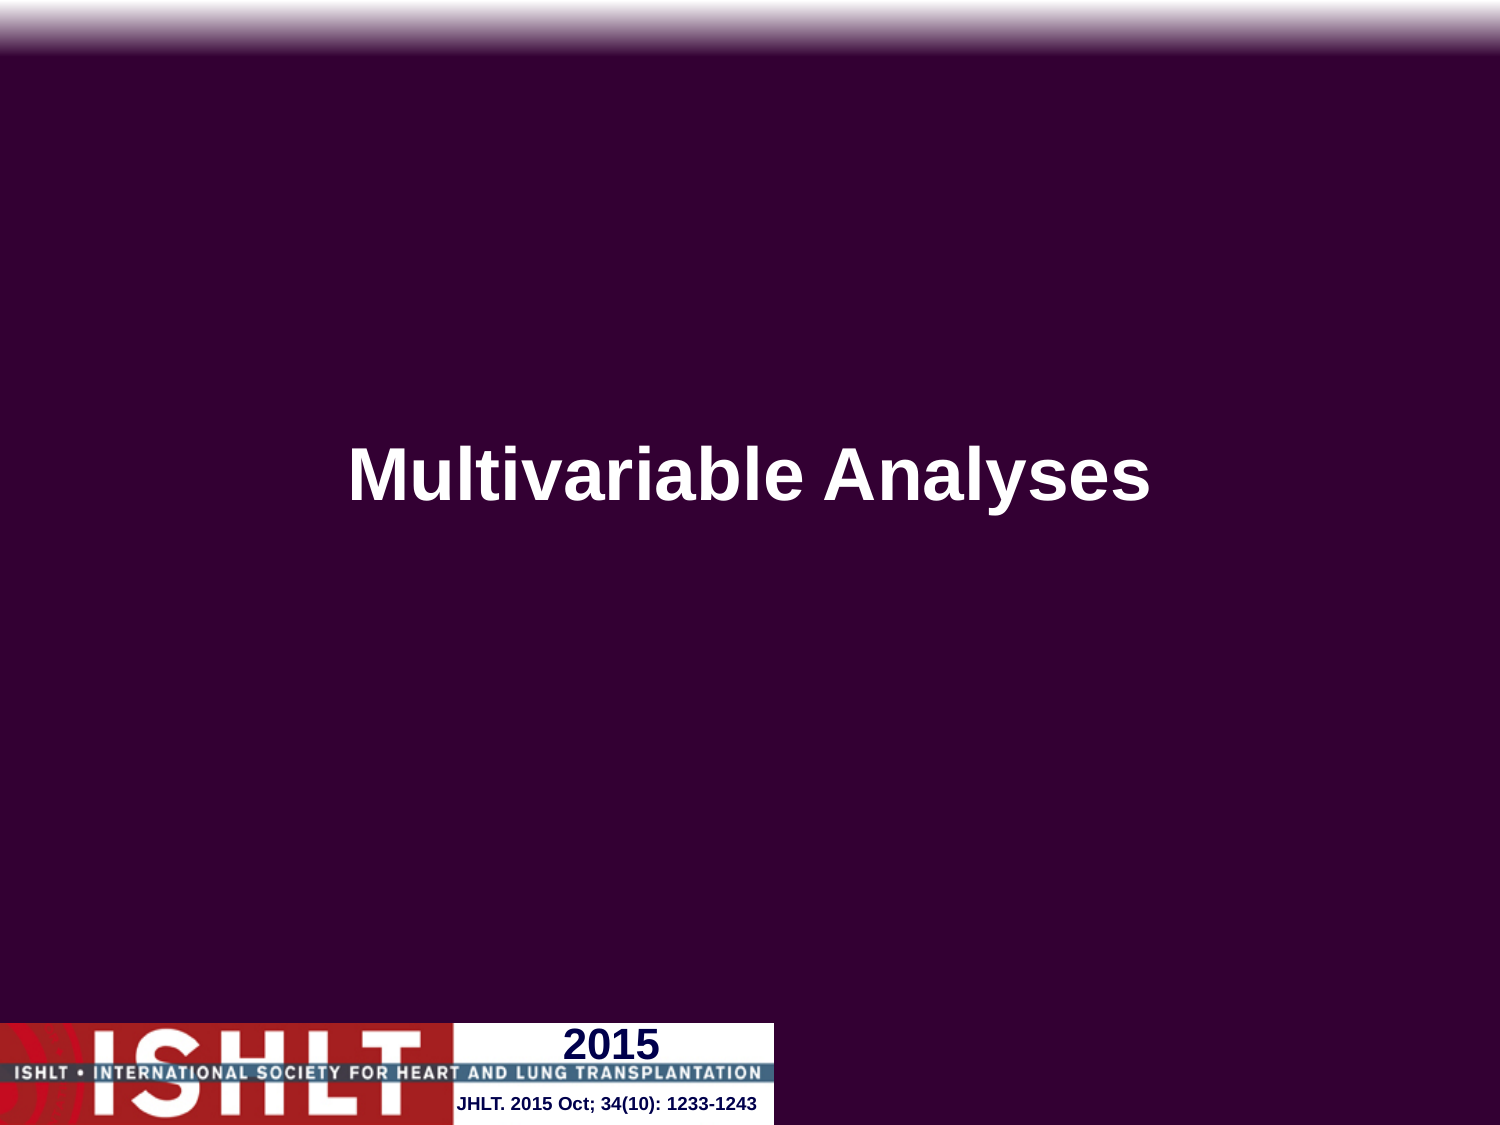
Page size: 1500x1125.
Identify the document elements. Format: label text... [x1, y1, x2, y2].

title Multivariable Analyses [24, 349, 1476, 591]
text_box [0, 1007, 774, 1125]
